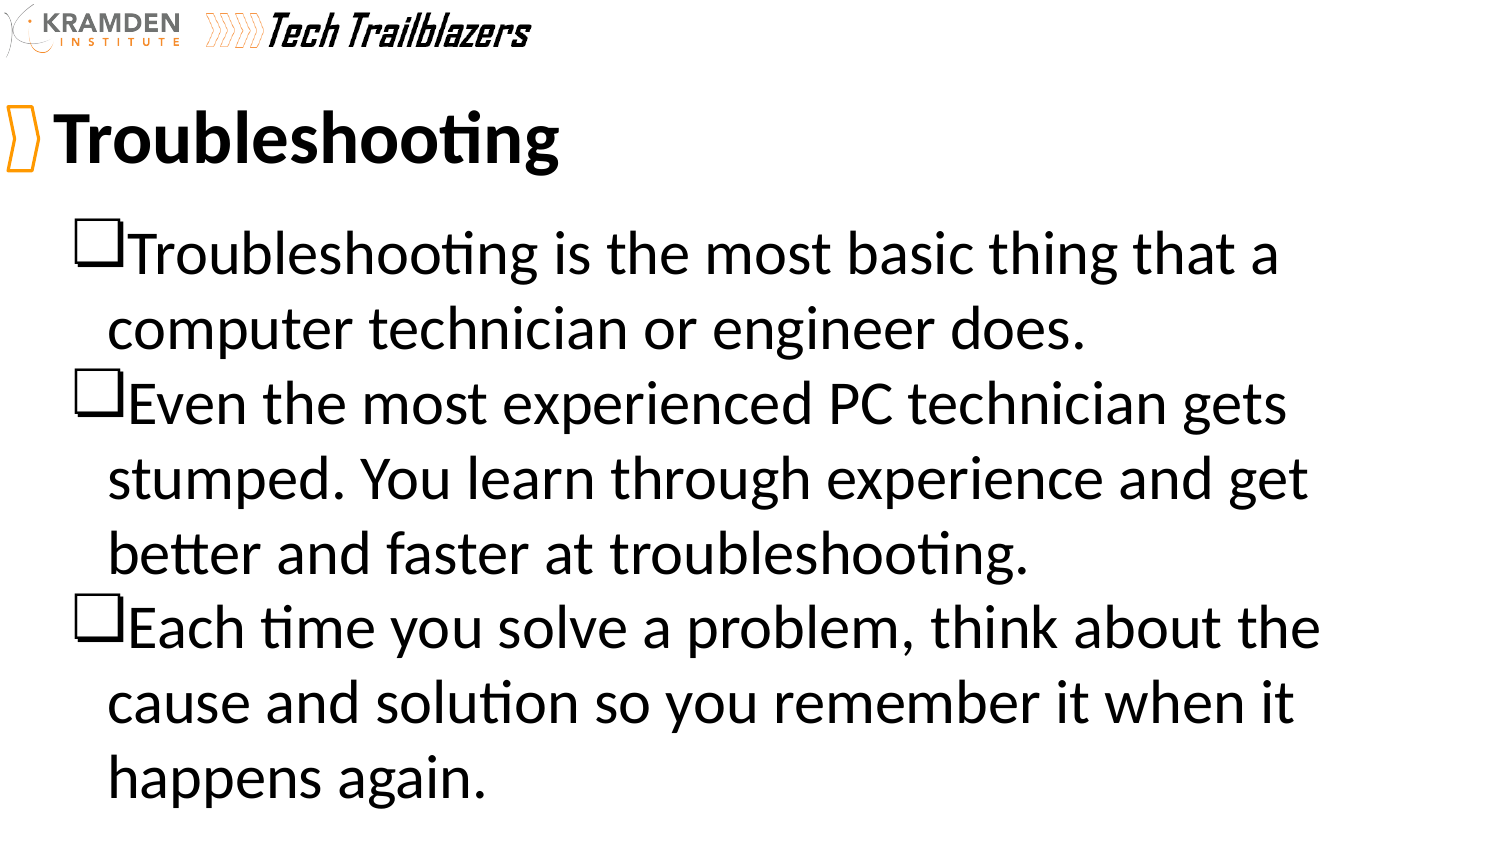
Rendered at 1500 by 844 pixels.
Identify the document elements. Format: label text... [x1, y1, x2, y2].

text_box Troubleshooting [38, 53, 1500, 194]
text_box Troubleshooting is the most basic thing that a computer technician or engineer does. Even the most experienced PC technician gets stumped. You learn through experience and get better and faster at troubleshooting. Each time you solve a problem, think about the cause and solution so you remember it when it happens again. [57, 196, 1425, 808]
picture [4, 4, 179, 58]
picture [200, 8, 539, 53]
